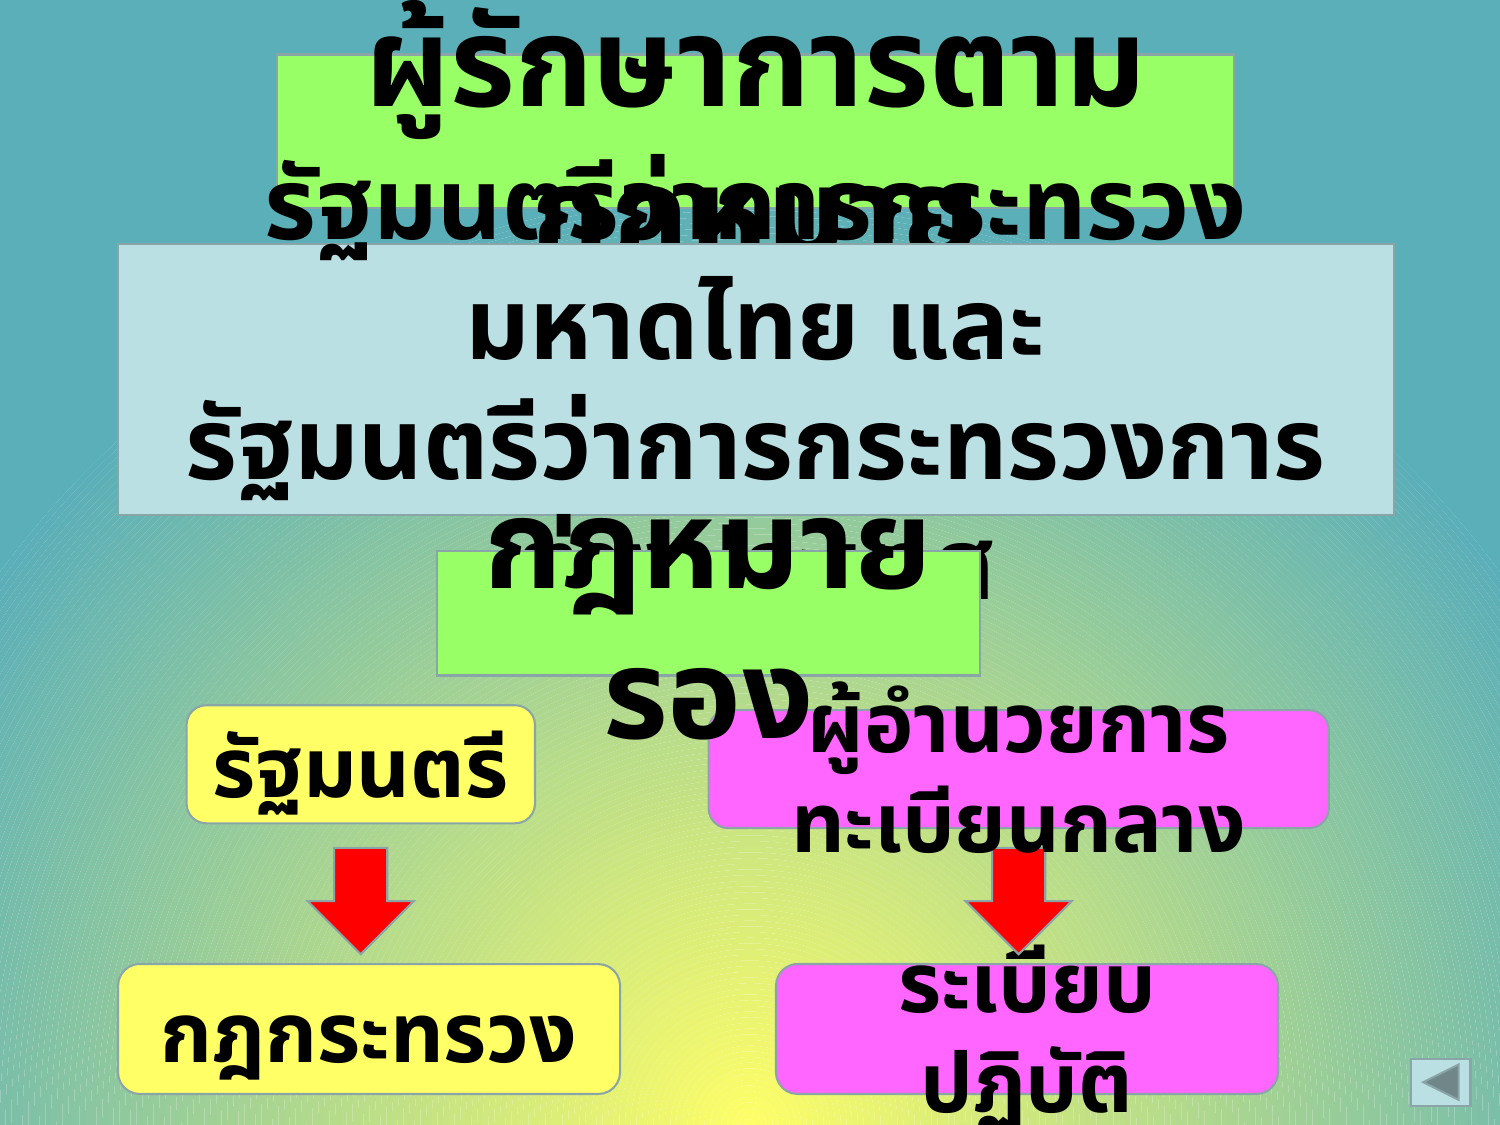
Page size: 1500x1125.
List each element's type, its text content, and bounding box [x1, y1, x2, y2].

text_box [1410, 1058, 1472, 1107]
text_box รัฐมนตรี [185, 704, 537, 825]
text_box กฎหมายรอง [436, 550, 981, 677]
text_box [962, 846, 1075, 956]
text_box ผู้อำนวยการทะเบียนกลาง [707, 709, 1330, 830]
text_box ผู้รักษาการตามกฎหมาย [276, 53, 1235, 209]
text_box รัฐมนตรีว่าการกระทรวงมหาดไทย และ รัฐมนตรีว่าการกระทรวงการต่างประเทศ [117, 243, 1395, 516]
text_box [305, 846, 417, 956]
text_box กฎกระทรวง [116, 962, 622, 1096]
text_box ระเบียบปฏิบัติ [774, 962, 1280, 1096]
